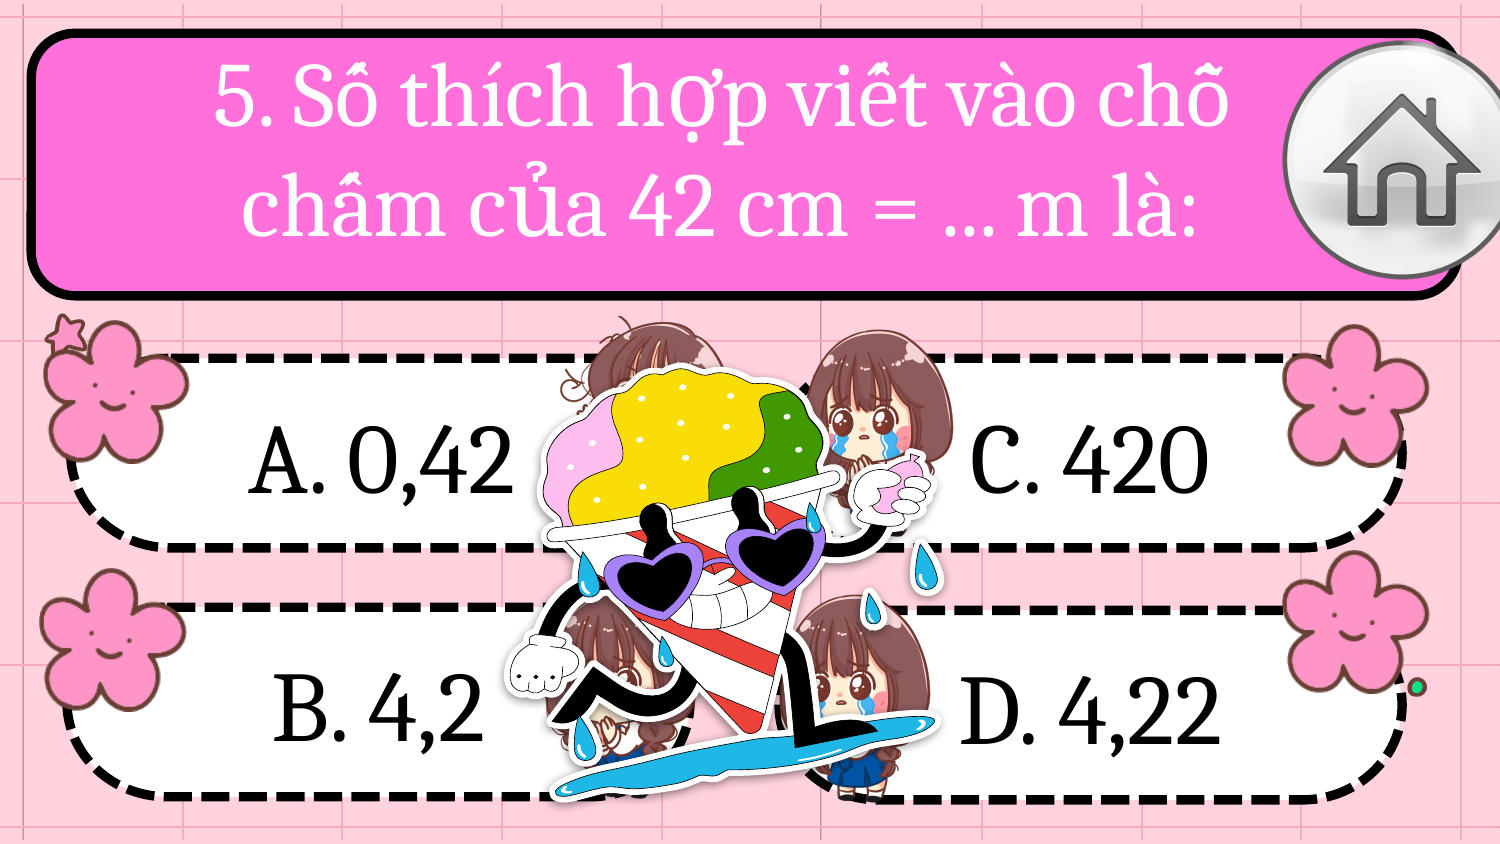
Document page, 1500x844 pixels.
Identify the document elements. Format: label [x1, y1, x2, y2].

text_box [492, 364, 946, 777]
text_box [1046, 324, 1430, 549]
text_box [950, 550, 1430, 801]
text_box [43, 320, 537, 549]
text_box [39, 568, 489, 798]
picture [0, 3, 1500, 841]
